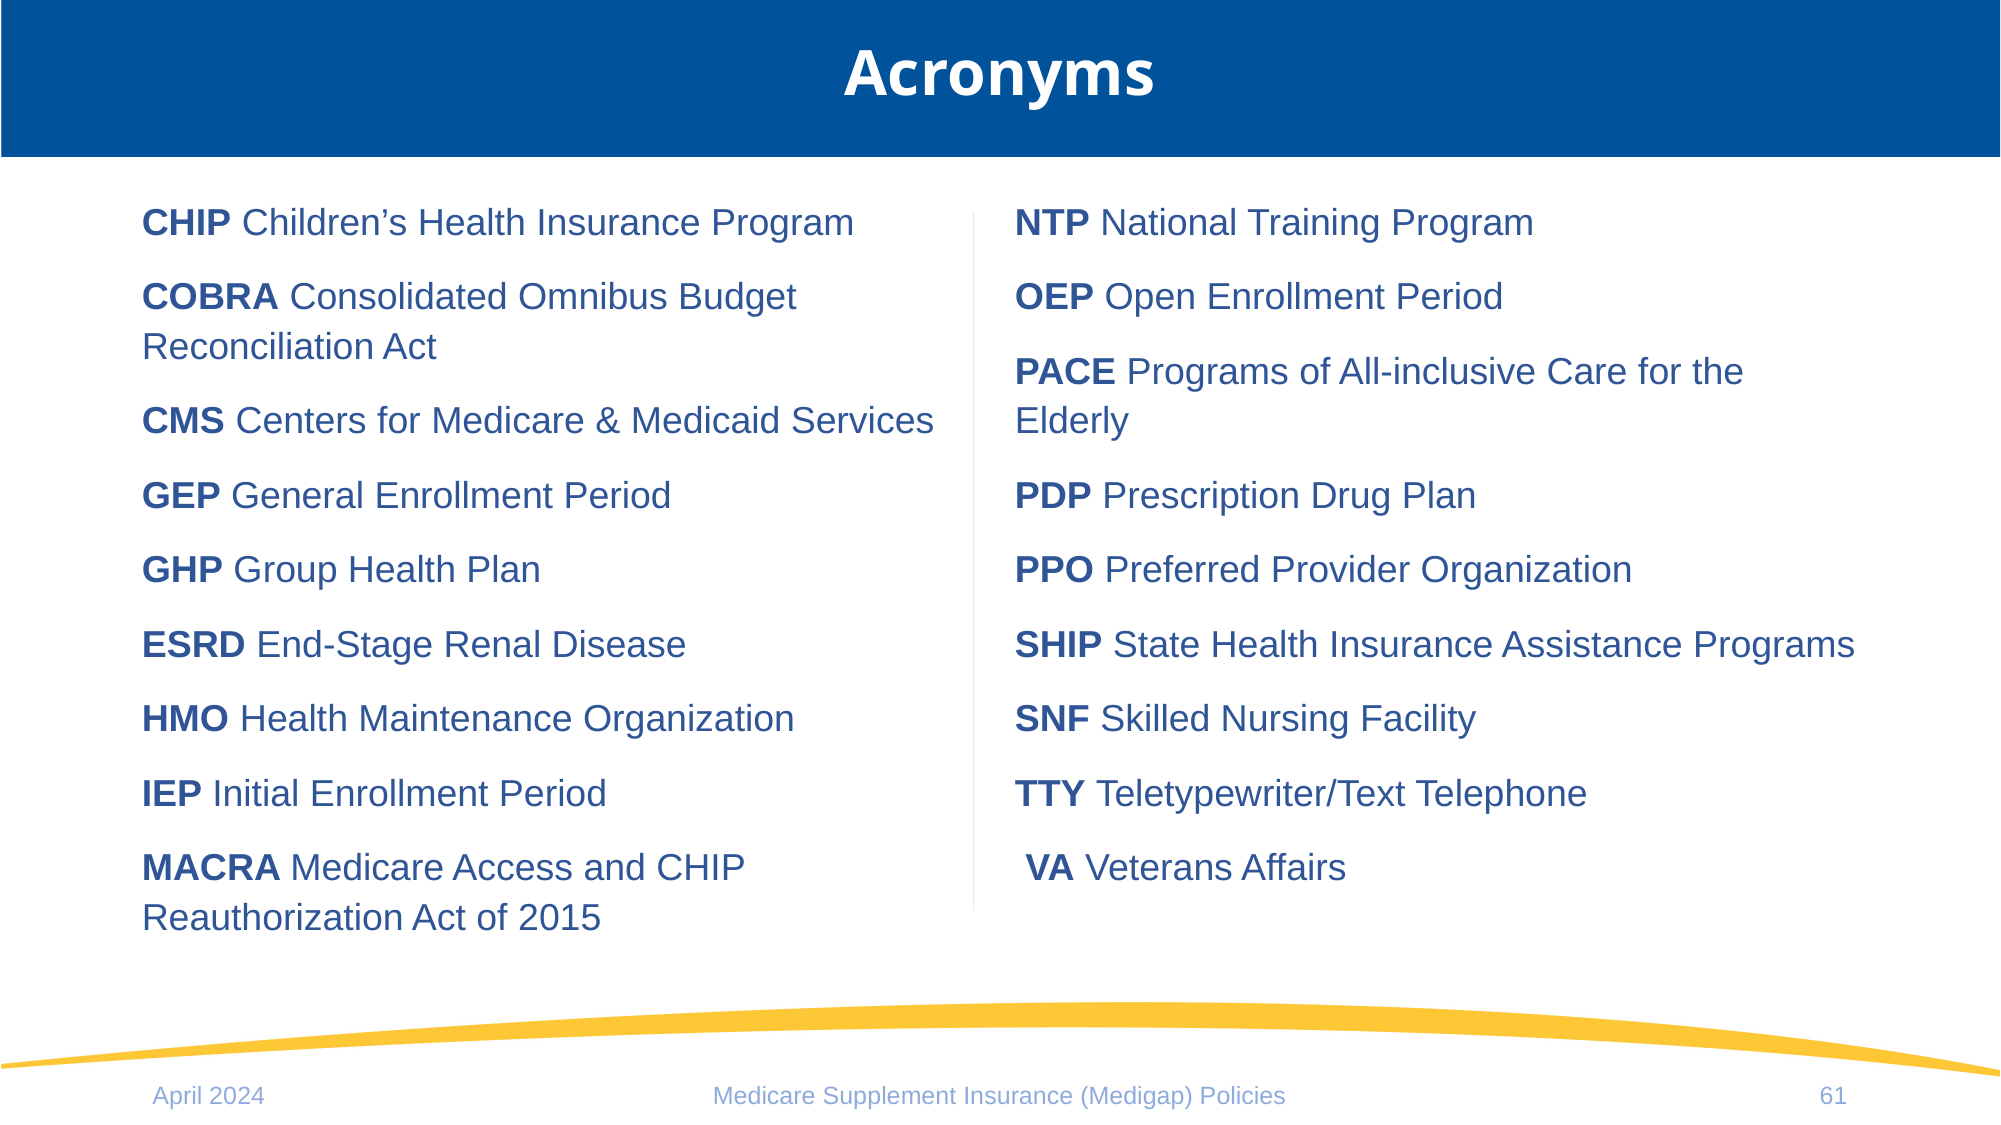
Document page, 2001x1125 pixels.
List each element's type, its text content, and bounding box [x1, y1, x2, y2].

slide_number 61 [1412, 1065, 1863, 1125]
picture [0, 0, 2001, 1125]
footer Medicare Supplement Insurance (Medigap) Policies [662, 1065, 1338, 1125]
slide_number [137, 1065, 588, 1125]
list CHIP Children’s Health Insurance Program COBRA Consolidated Omnibus Budget Reconciliation Act CMS Centers for Medicare & Medicaid Services GEP General Enrollment Period GHP Group Health Plan ESRD End-Stage Renal Disease HMO Health Maintenance Organization IEP Initial Enrollment Period MACRA Medicare Access and CHIP Reauthorization Act of 2015 NTP National Training Program OEP Open Enrollment Period PACE Programs of All-inclusive Care for the Elderly PDP Prescription Drug Plan PPO Preferred Provider Organization SHIP State Health Insurance Assistance Programs SNF Skilled Nursing Facility TTY Teletypewriter/Text Telephone VA Veterans Affairs [126, 186, 1873, 1032]
title Acronyms [0, 0, 2000, 150]
